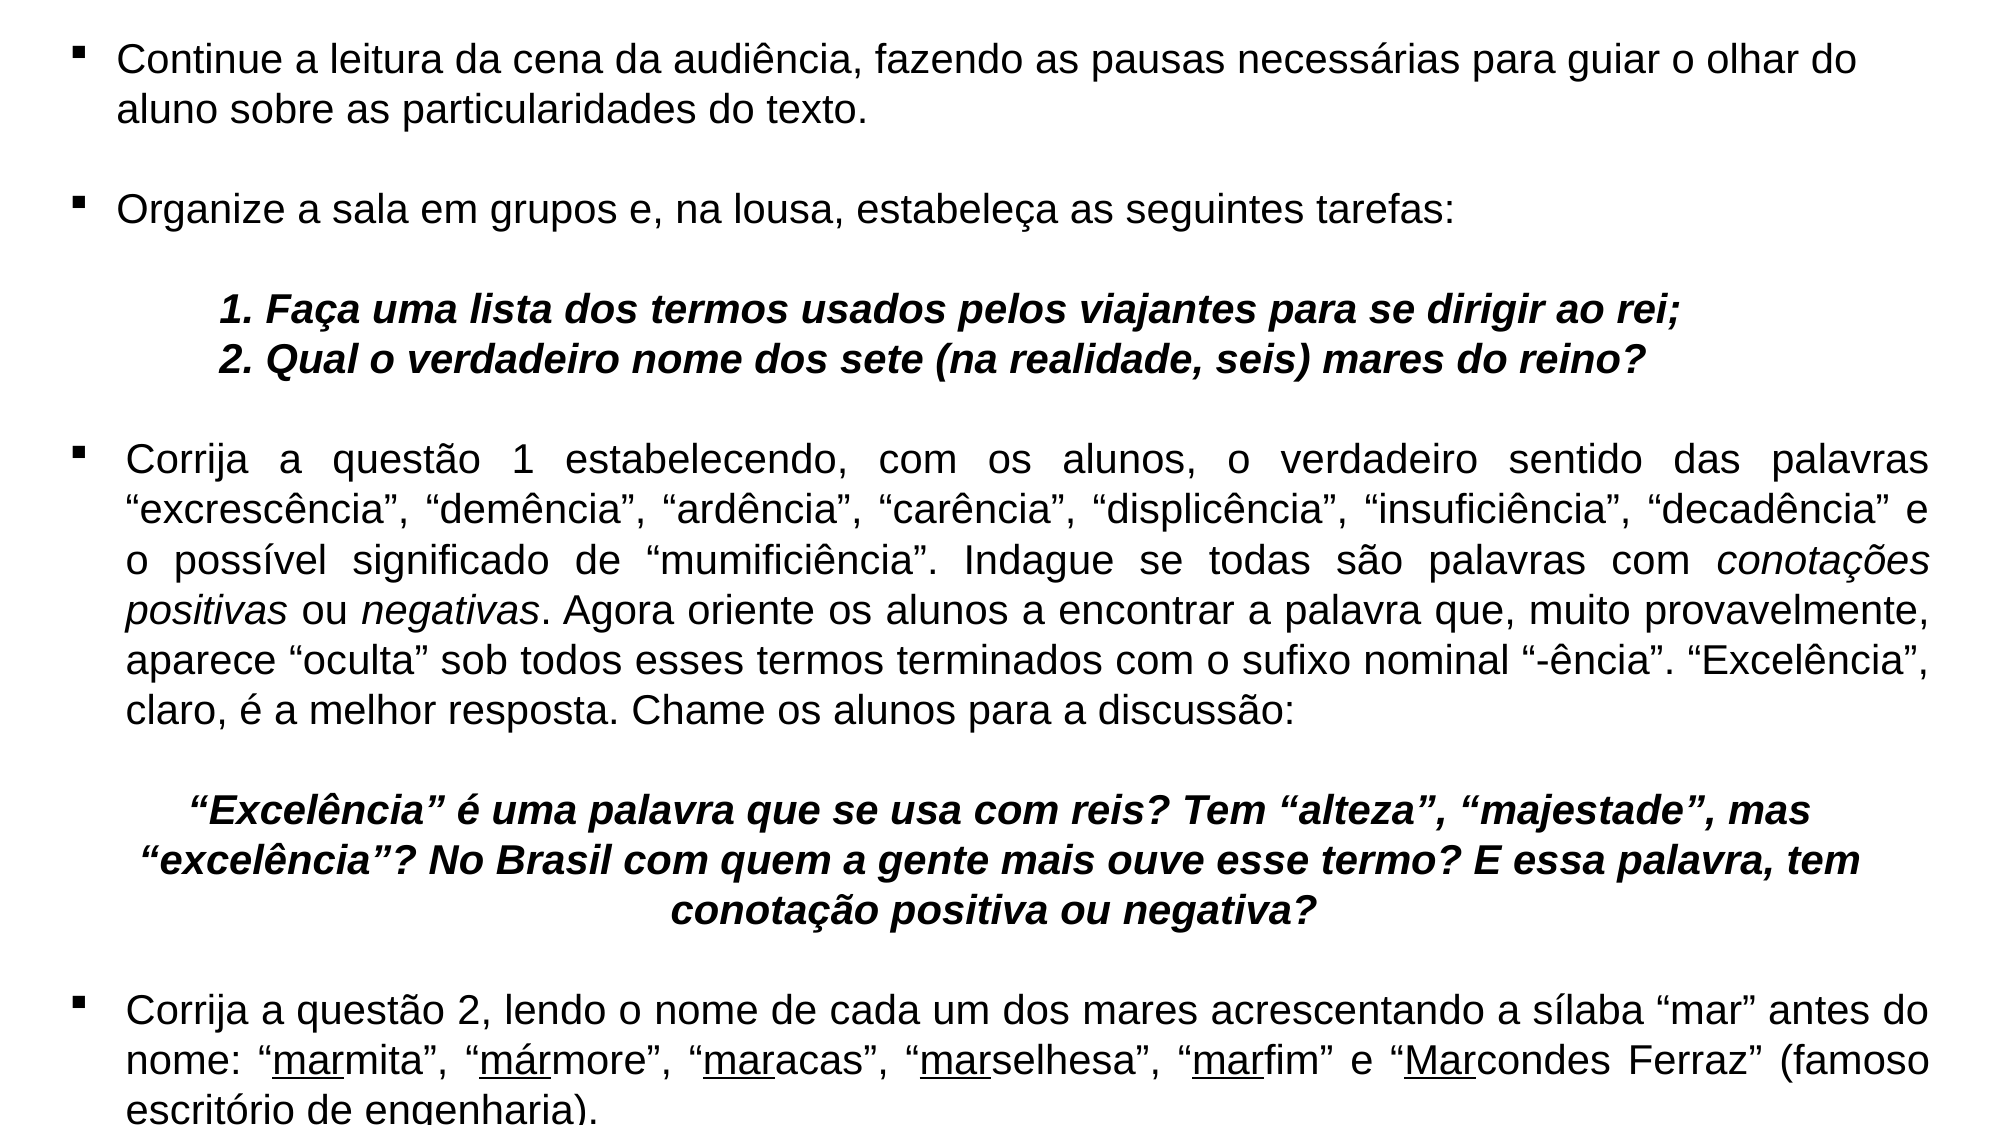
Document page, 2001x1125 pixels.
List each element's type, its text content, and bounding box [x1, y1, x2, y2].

text_box Continue a leitura da cena da audiência, fazendo as pausas necessárias para guiar o olhar do aluno sobre as particularidades do texto. Organize a sala em grupos e, na lousa, estabeleça as seguintes tarefas: 1. Faça uma lista dos termos usados pelos viajantes para se dirigir ao rei; 2. Qual o verdadeiro nome dos sete (na realidade, seis) mares do reino? Corrija a questão 1 estabelecendo, com os alunos, o verdadeiro sentido das palavras “excrescência”, “demência”, “ardência”, “carência”, “displicência”, “insuficiência”, “decadência” e o possível significado de “mumificiência”. Indague se todas são palavras com conotações positivas ou negativas. Agora oriente os alunos a encontrar a palavra que, muito provavelmente, aparece “oculta” sob todos esses termos terminados com o sufixo nominal “-ência”. “Excelência”, claro, é a melhor resposta. Chame os alunos para a discussão: “Excelência” é uma palavra que se usa com reis? Tem “alteza”, “majestade”, mas “excelência”? No Brasil com quem a gente mais ouve esse termo? E essa palavra, tem conotação positiva ou negativa? Corrija a questão 2, lendo o nome de cada um dos mares acrescentando a sílaba “mar” antes do nome: “marmita”, “mármore”, “maracas”, “marselhesa”, “marfim” e “Marcondes Ferraz” (famoso escritório de engenharia). [54, 24, 1946, 1125]
